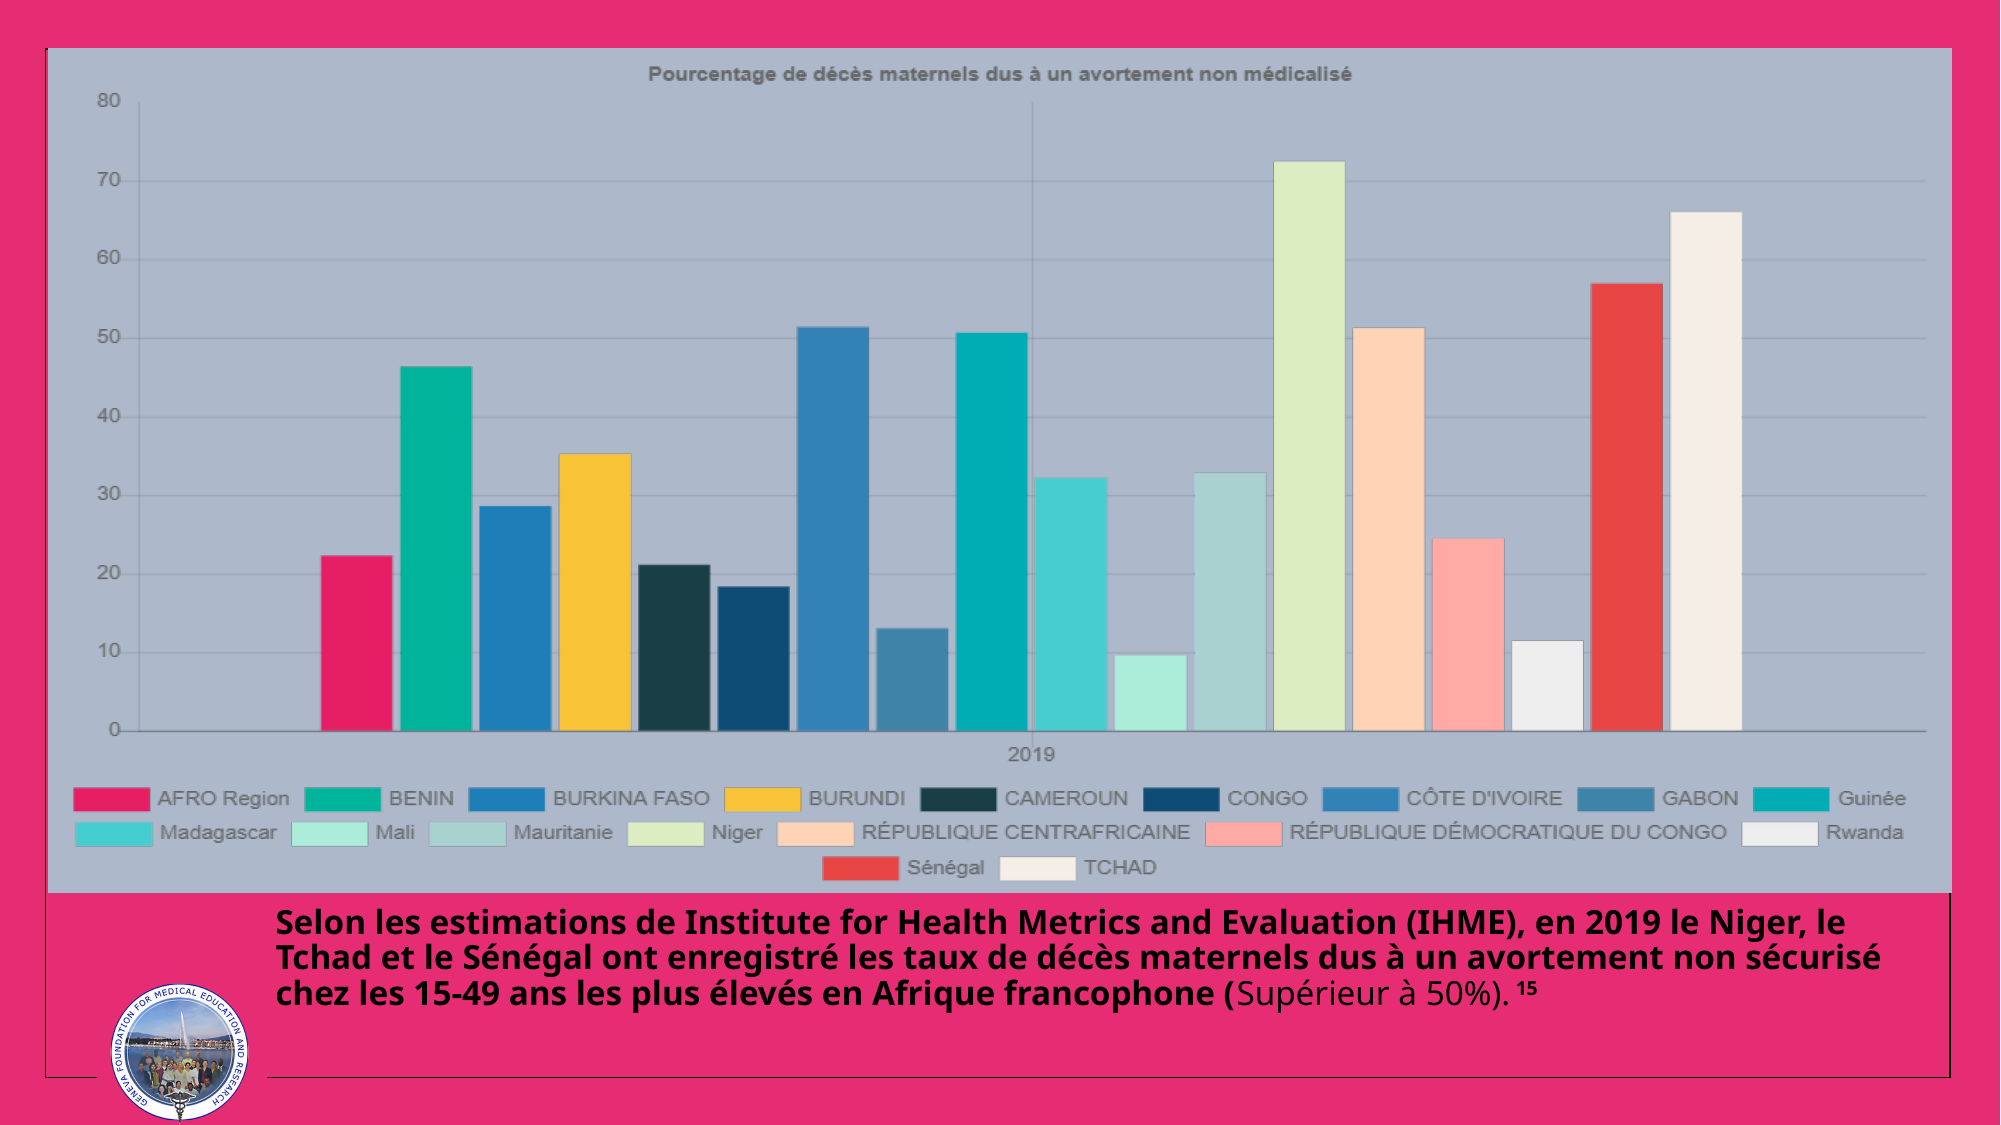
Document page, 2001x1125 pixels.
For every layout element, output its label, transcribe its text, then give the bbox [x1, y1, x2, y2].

picture [47, 48, 1953, 893]
picture [109, 982, 250, 1125]
title Selon les estimations de Institute for Health Metrics and Evaluation (IHME), en 2019 le Niger, le Tchad et le Sénégal ont enregistré les taux de décès maternels dus à un avortement non sécurisé chez les 15-49 ans les plus élevés en Afrique francophone (Supérieur à 50%). 15 [260, 897, 1937, 1077]
